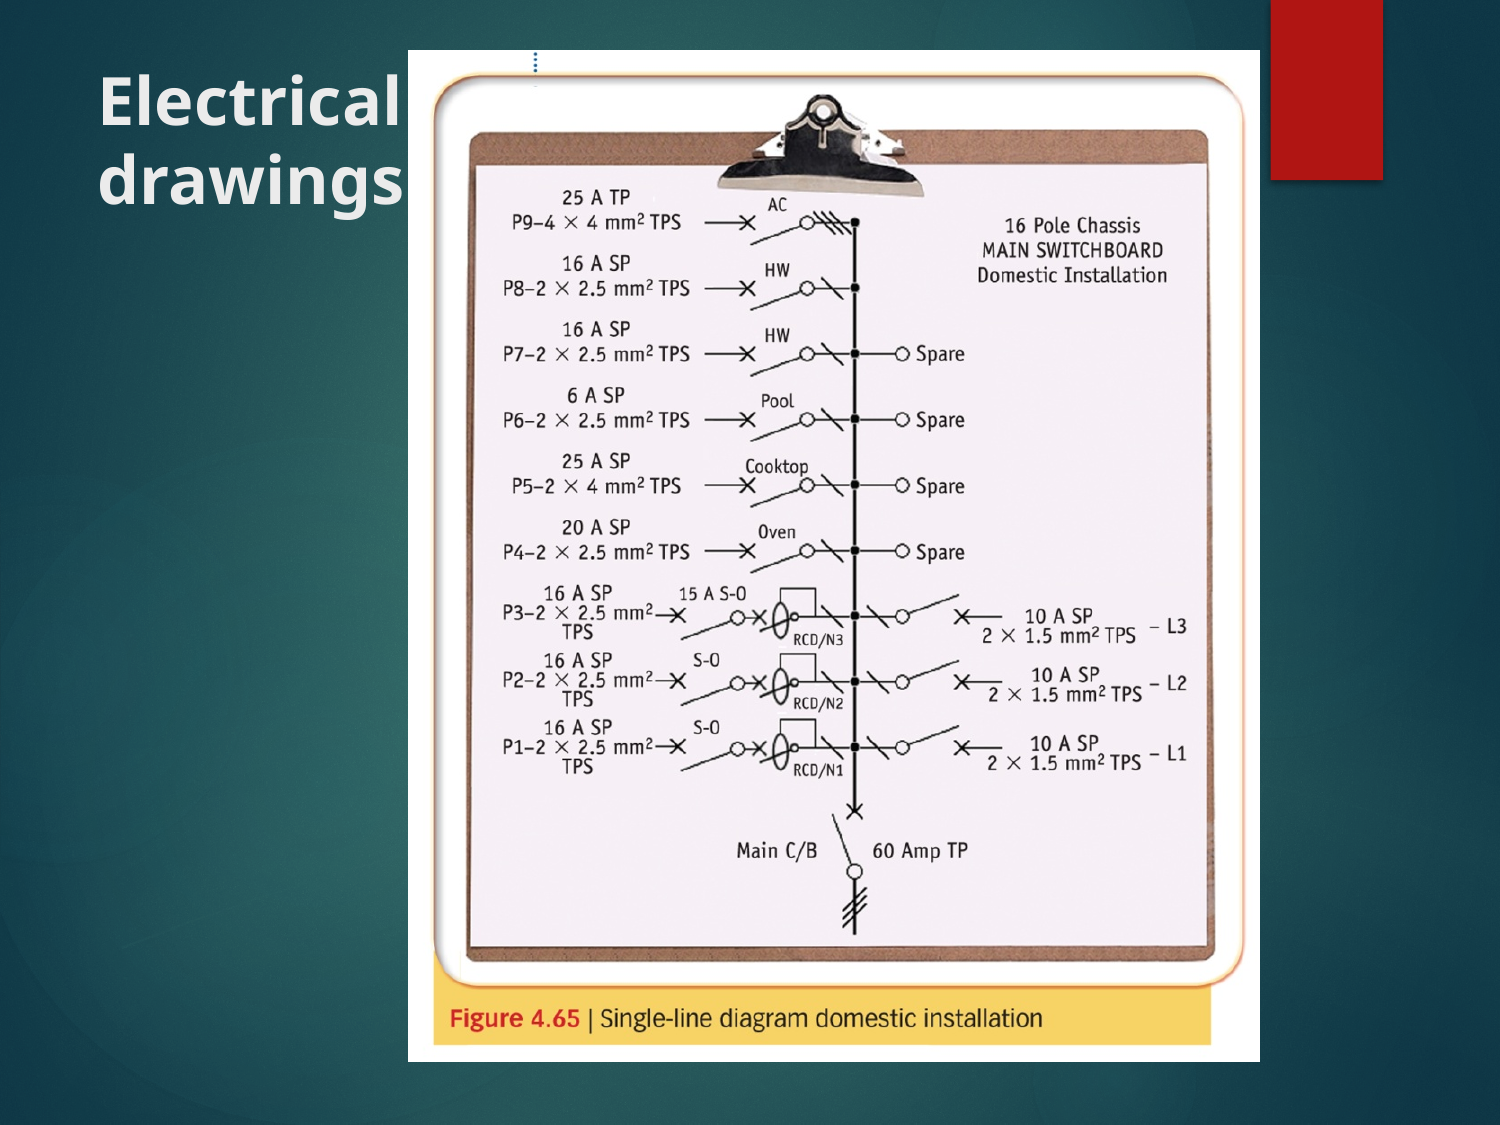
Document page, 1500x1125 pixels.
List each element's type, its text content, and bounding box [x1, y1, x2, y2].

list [408, 50, 1260, 1063]
text_box Electrical drawings [82, 50, 406, 226]
